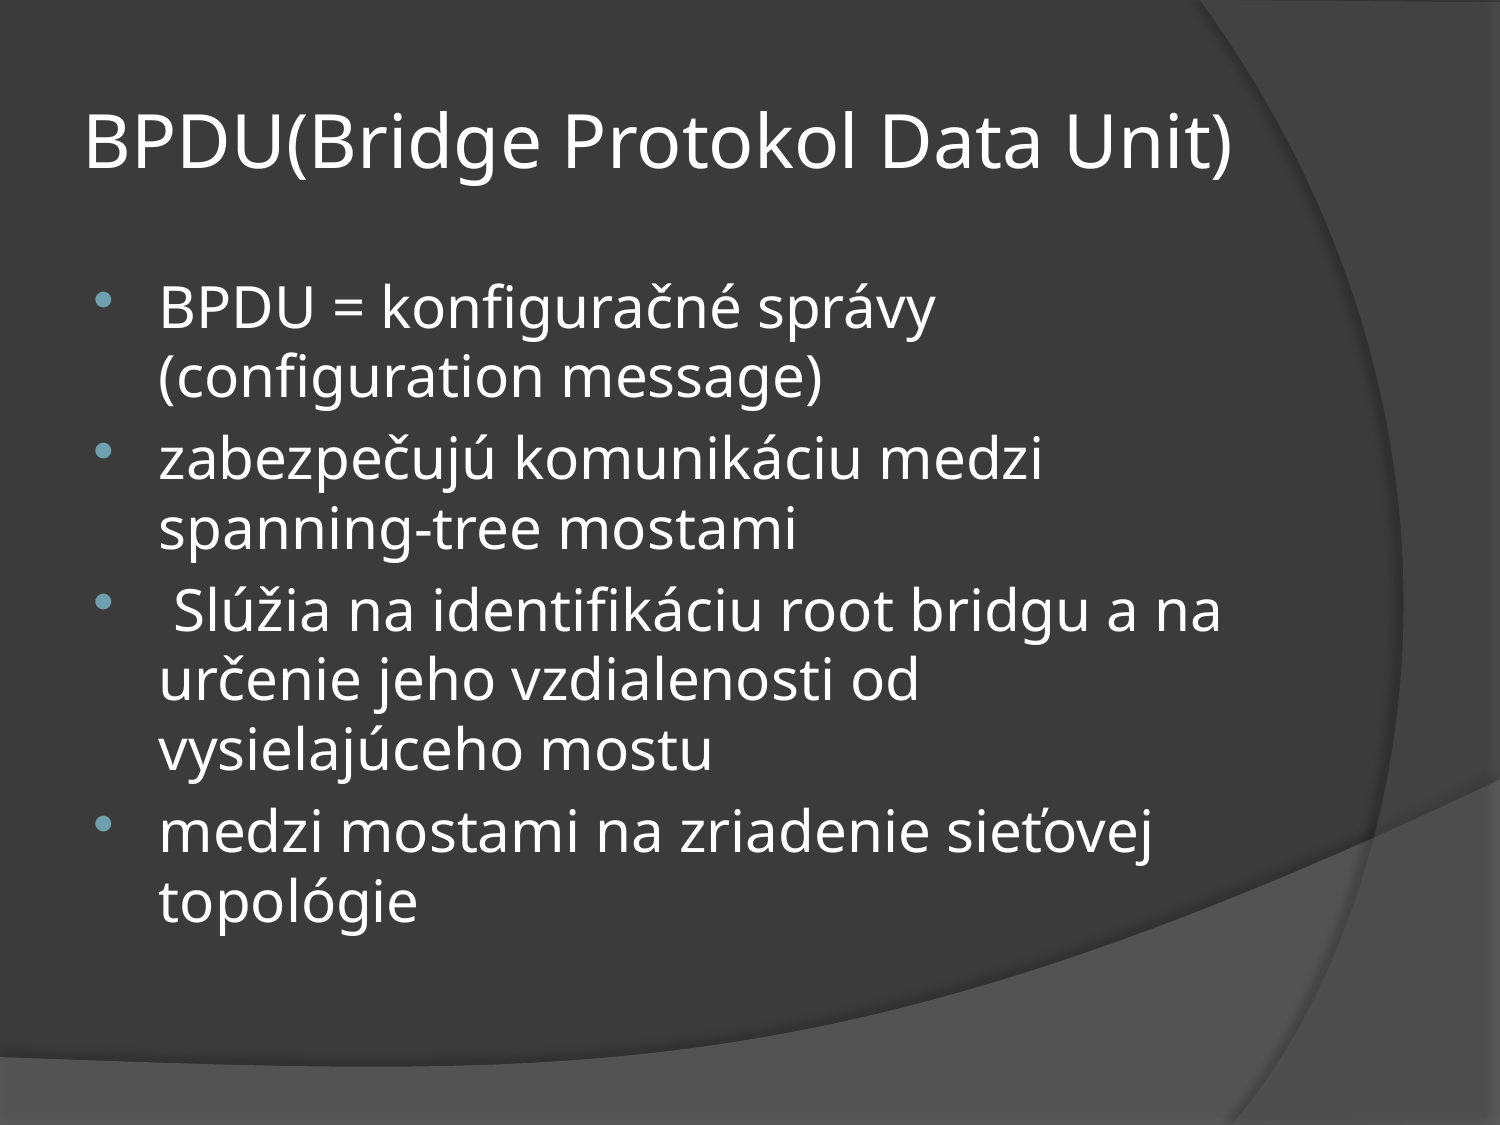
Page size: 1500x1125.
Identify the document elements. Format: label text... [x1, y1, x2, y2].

title BPDU(Bridge Protokol Data Unit) [75, 45, 1300, 233]
list BPDU = konfiguračné správy (configuration message) zabezpečujú komunikáciu medzi spanning-tree mostami Slúžia na identifikáciu root bridgu a na určenie jeho vzdialenosti od vysielajúceho mostu medzi mostami na zriadenie sieťovej topológie [75, 262, 1300, 1005]
